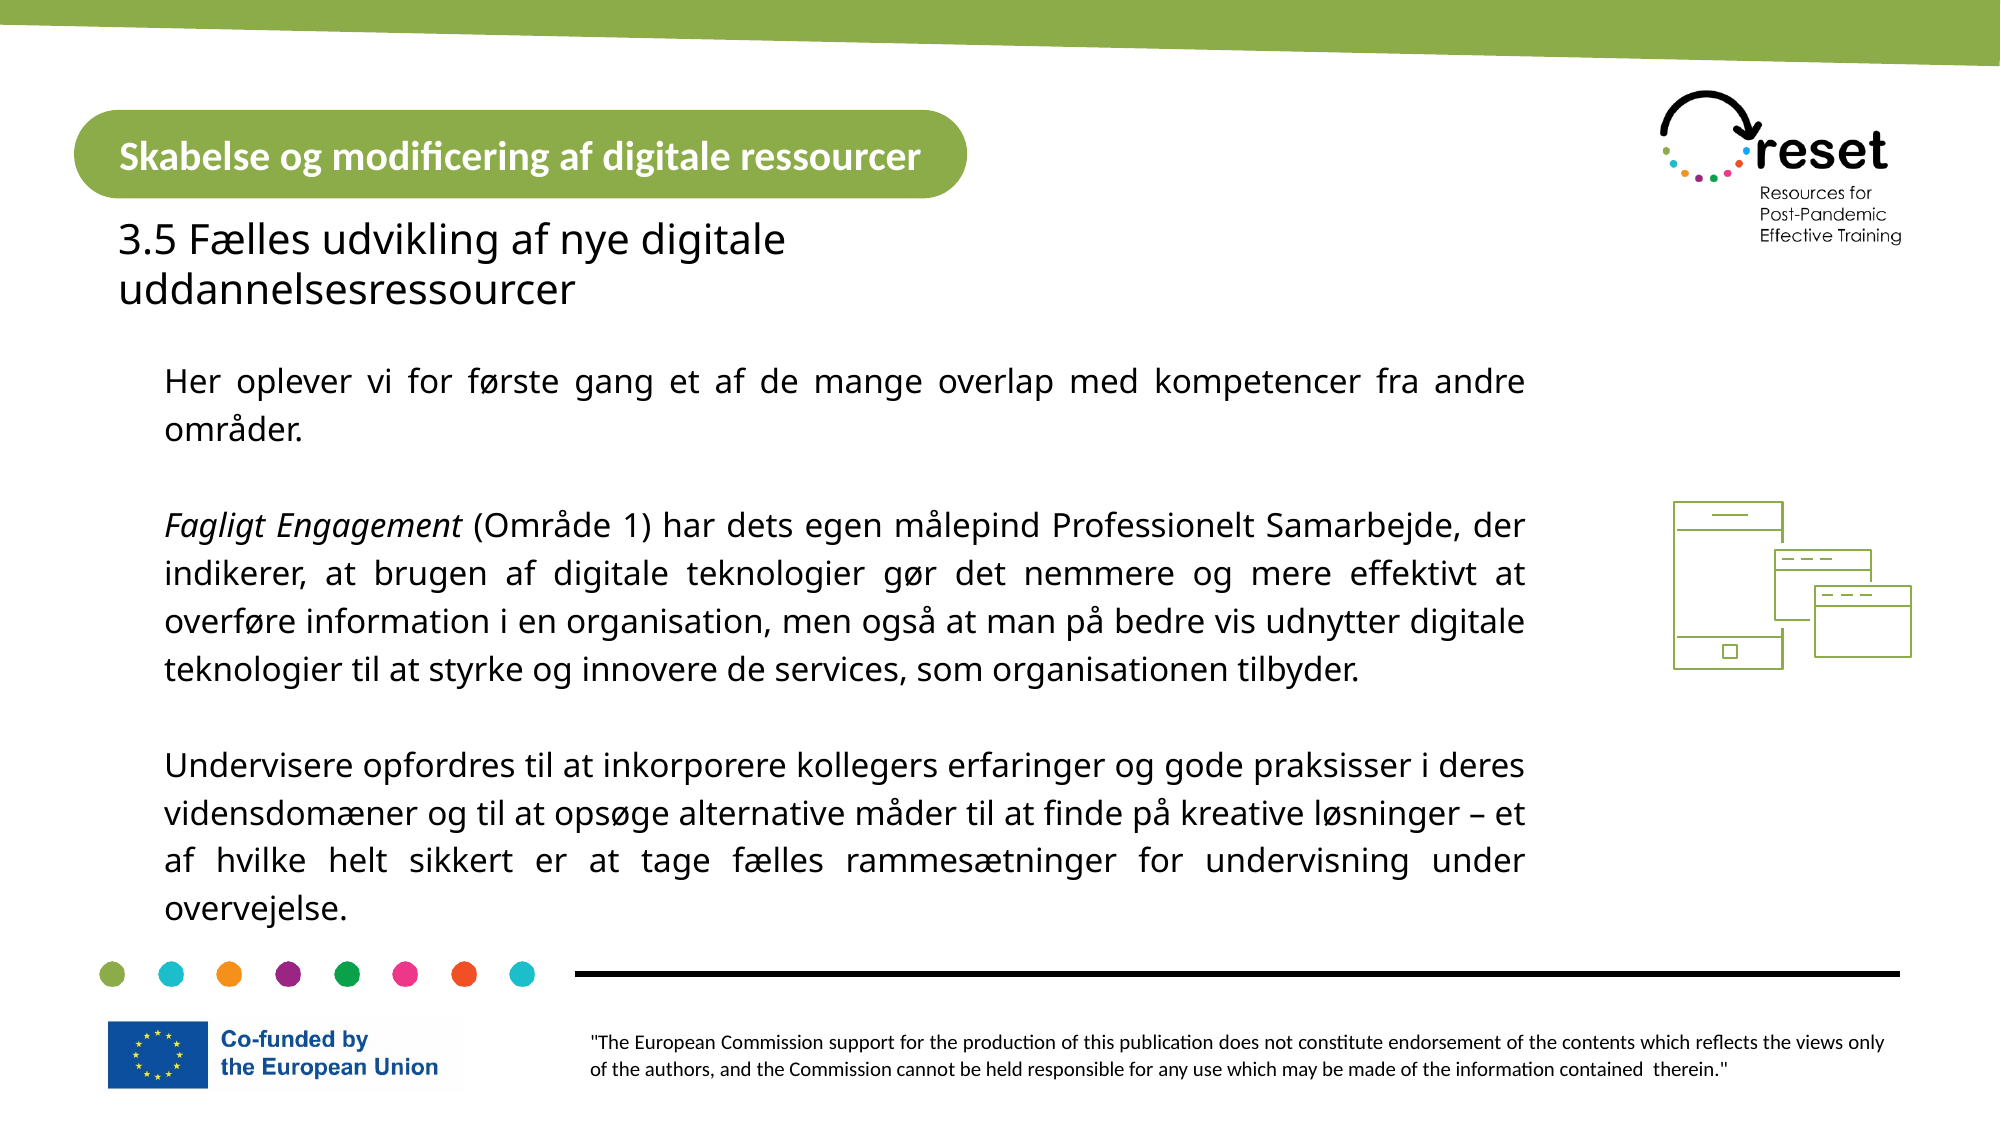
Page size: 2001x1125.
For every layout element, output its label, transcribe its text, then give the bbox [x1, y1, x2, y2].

picture [451, 961, 477, 987]
picture [334, 961, 360, 987]
picture [392, 961, 418, 987]
text_box 3.5 Fælles udvikling af nye digitale uddannelsesressourcer [85, 205, 1122, 320]
picture [509, 961, 535, 987]
picture [103, 1017, 463, 1093]
picture [1650, 77, 1917, 255]
picture [99, 961, 125, 987]
picture [216, 961, 242, 987]
text_box Her oplever vi for første gang et af de mange overlap med kompetencer fra andre områder. Fagligt Engagement (Område 1) har dets egen målepind Professionelt Samarbejde, der indikerer, at brugen af digitale teknologier gør det nemmere og mere effektivt at overføre information i en organisation, men også at man på bedre vis udnytter digitale teknologier til at styrke og innovere de services, som organisationen tilbyder. Undervisere opfordres til at inkorporere kollegers erfaringer og gode praksisser i deres vidensdomæner og til at opsøge alternative måder til at finde på kreative løsninger – et af hvilke helt sikkert er at tage fælles rammesætninger for undervisning under overvejelse. [102, 345, 1543, 920]
text_box Skabelse og modificering af digitale ressourcer [72, 108, 969, 200]
picture [158, 961, 184, 987]
text_box [1674, 501, 1911, 670]
picture [275, 961, 301, 987]
